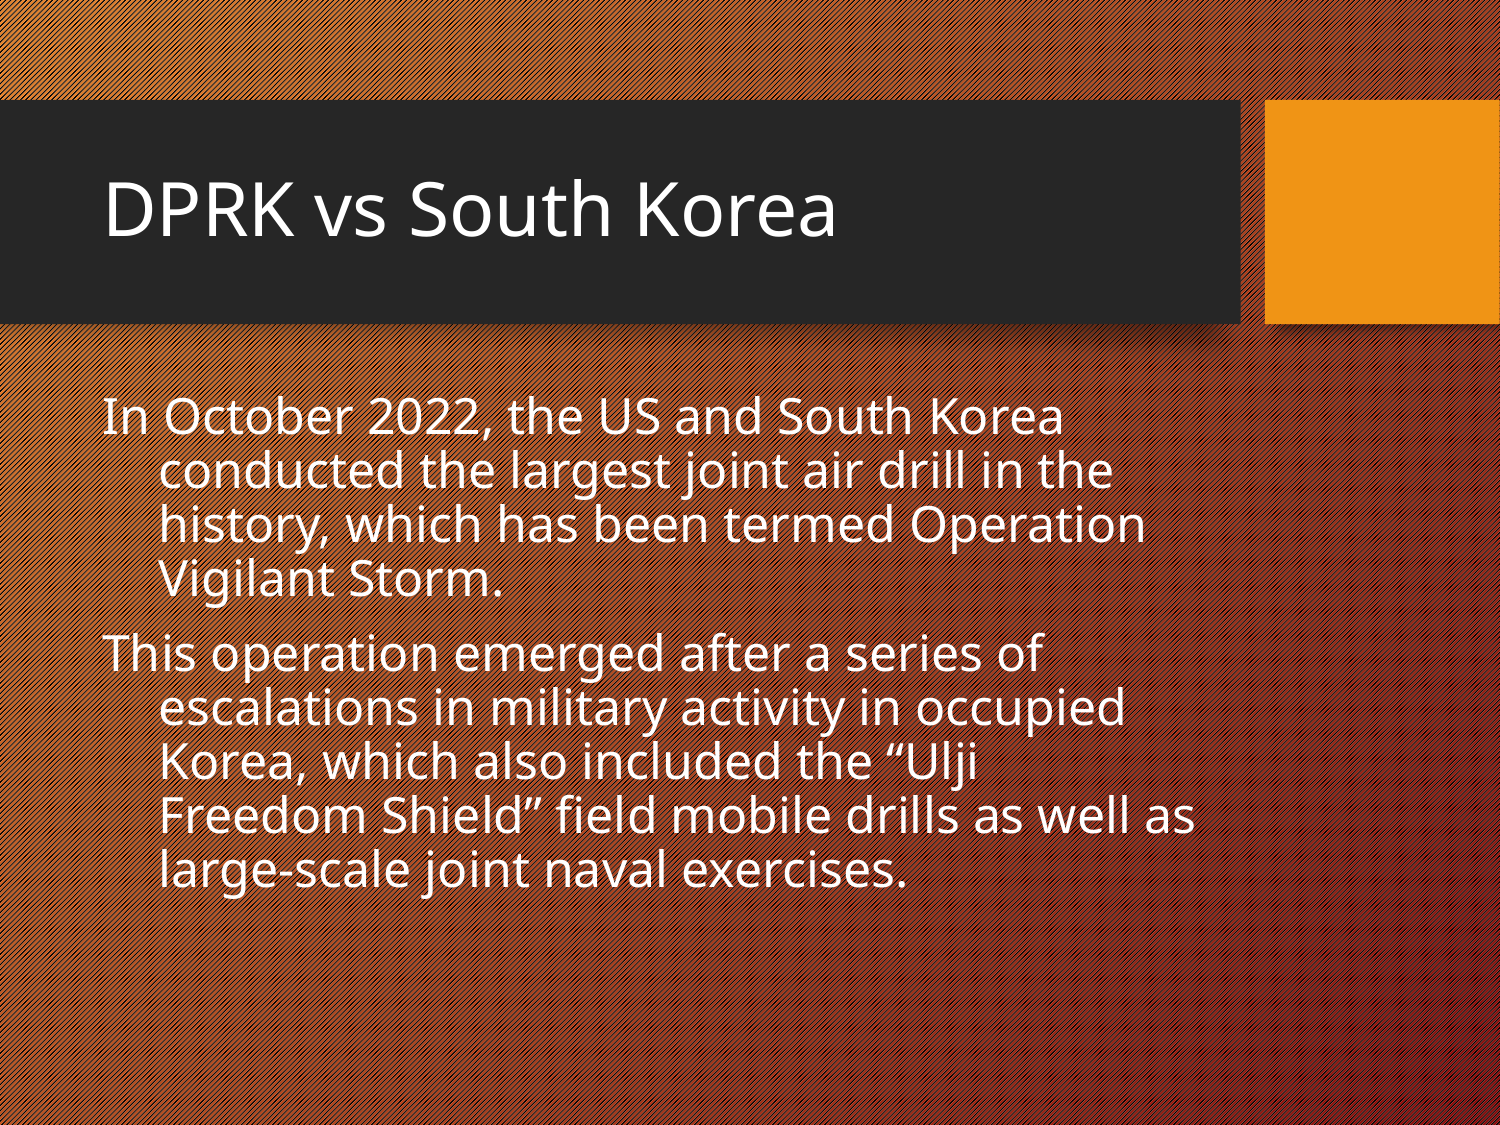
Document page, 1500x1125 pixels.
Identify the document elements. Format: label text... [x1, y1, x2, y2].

list In October 2022, the US and South Korea conducted the largest joint air drill in the history, which has been termed Operation Vigilant Storm. This operation emerged after a series of escalations in military activity in occupied Korea, which also included the “Ulji Freedom Shield” field mobile drills as well as large-scale joint naval exercises. [87, 383, 1218, 974]
title DPRK vs South Korea [87, 123, 1219, 301]
picture [0, 0, 1500, 1125]
